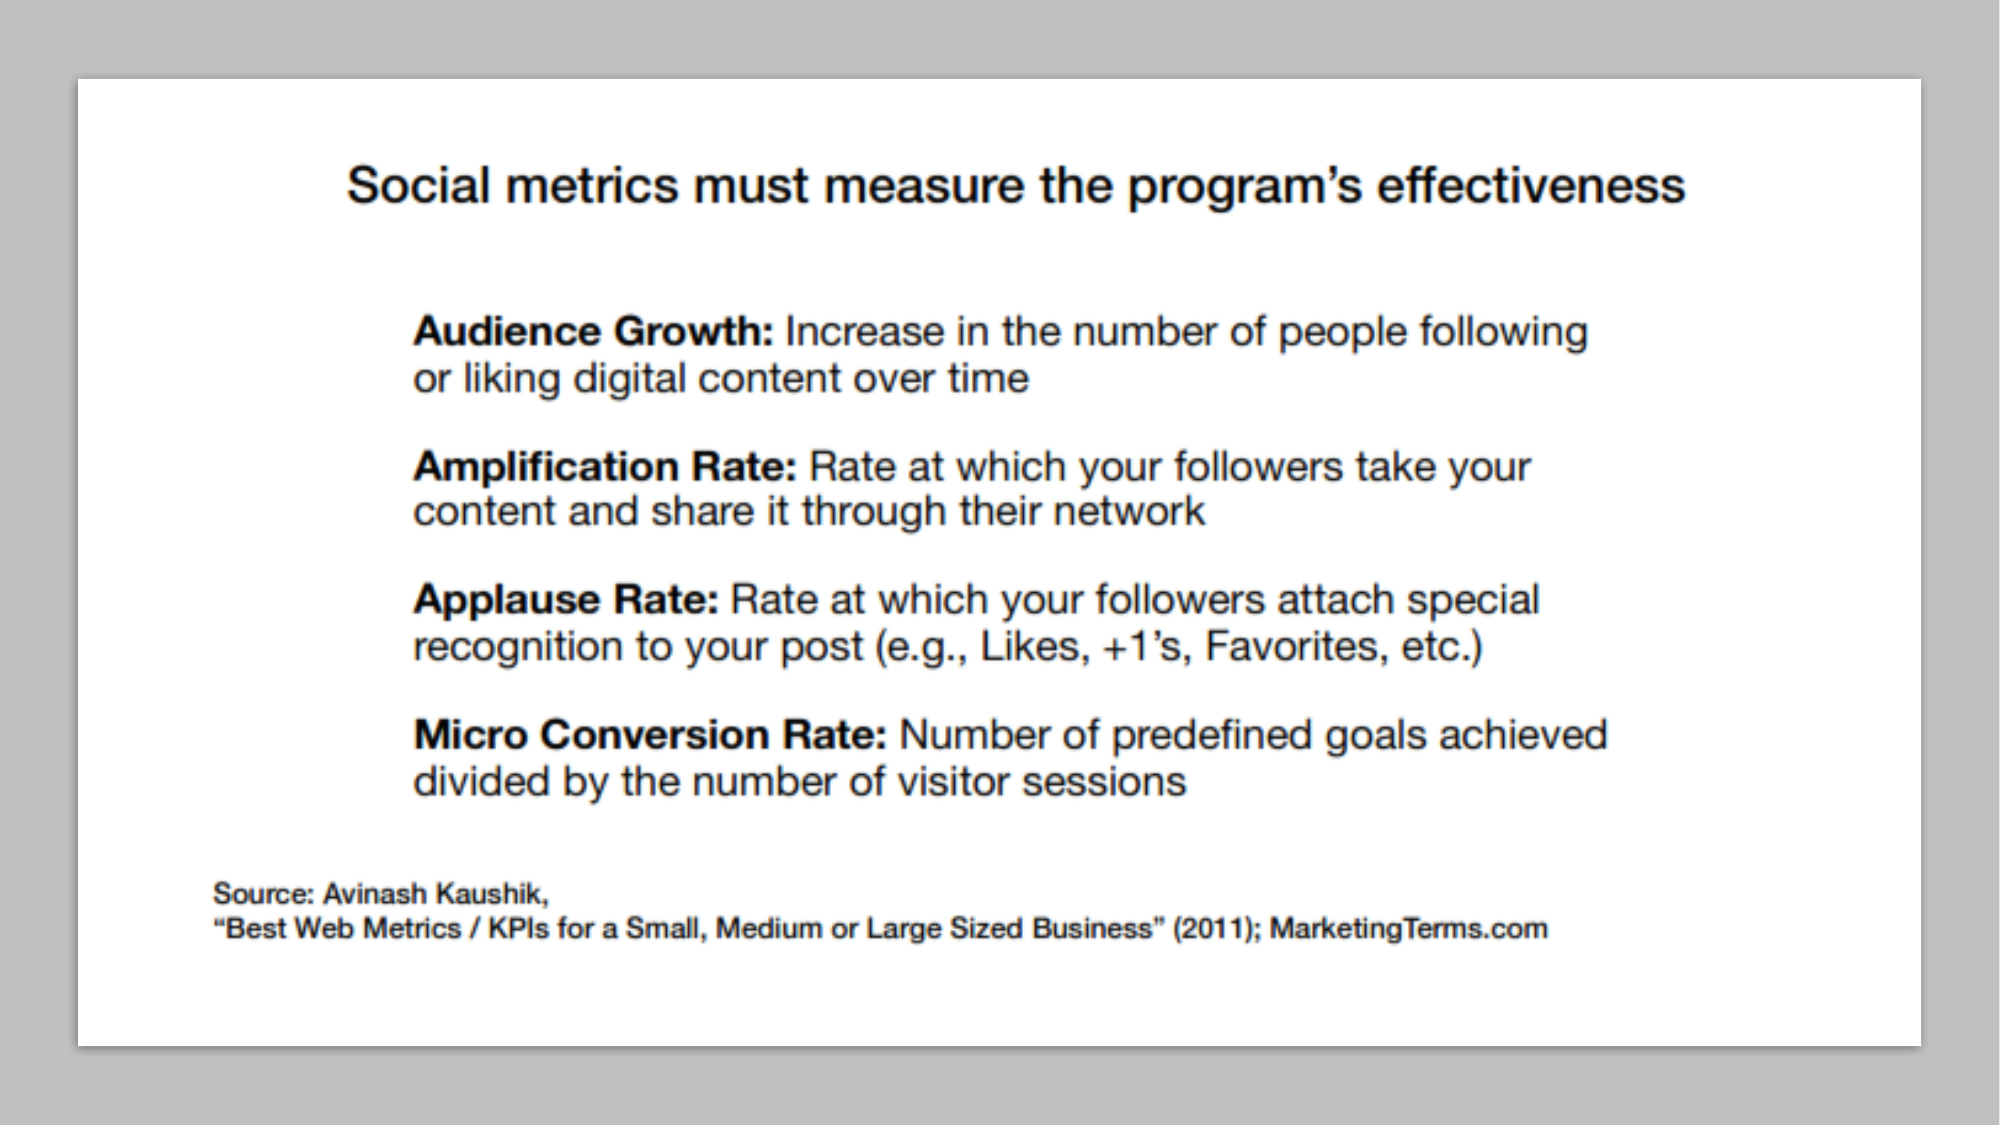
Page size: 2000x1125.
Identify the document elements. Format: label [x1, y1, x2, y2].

text_box [0, 0, 2000, 1125]
picture [208, 105, 1792, 1020]
text_box [76, 77, 1923, 1048]
